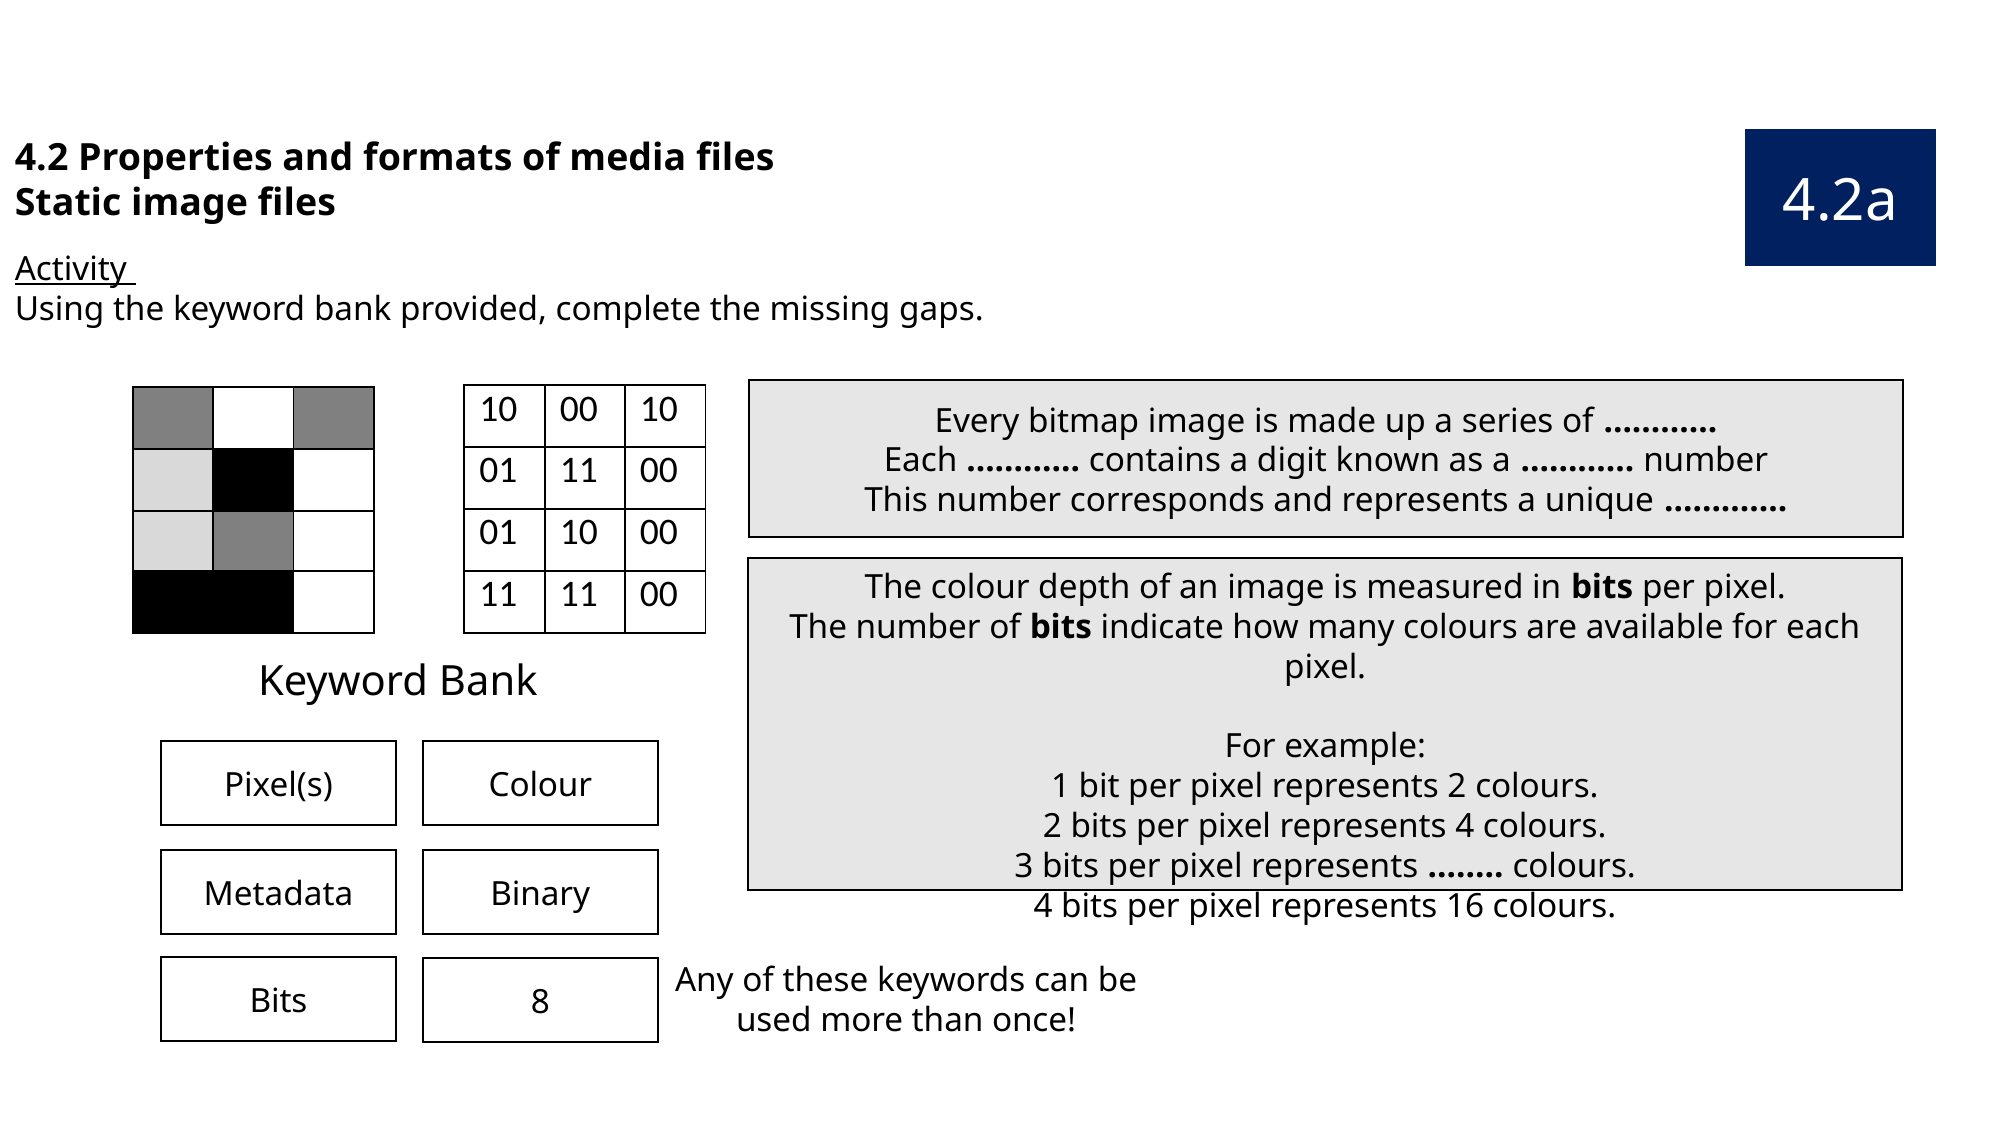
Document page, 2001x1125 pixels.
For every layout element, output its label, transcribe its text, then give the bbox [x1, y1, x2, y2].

table_cell 10 [546, 510, 624, 570]
text_box 4.2 Properties and formats of media files Static image files [0, 125, 1565, 231]
table_cell 00 [626, 510, 705, 570]
table_header [294, 388, 373, 448]
text_box Pixel(s) [160, 740, 397, 826]
table_cell 01 [465, 510, 544, 570]
table_cell 11 [546, 572, 624, 632]
text_box Keyword Bank [243, 646, 595, 712]
text_box 4.2a [1745, 129, 1936, 266]
table_cell 01 [465, 448, 544, 508]
text_box Every bitmap image is made up a series of ………… Each ………… contains a digit known as a ………… number This number corresponds and represents a unique …………. [748, 379, 1904, 538]
table_cell [214, 512, 293, 570]
table_header 00 [546, 386, 624, 446]
table_cell [294, 512, 373, 570]
text_box Colour [422, 740, 659, 826]
table_cell [214, 572, 293, 632]
text_box Any of these keywords can be used more than once! [657, 950, 1155, 1046]
table_cell 11 [465, 572, 544, 632]
table_cell 00 [626, 572, 705, 632]
table_cell [134, 572, 212, 632]
text_box 8 [422, 957, 657, 1043]
text_box The colour depth of an image is measured in bits per pixel. The number of bits indicate how many colours are available for each pixel. For example: 1 bit per pixel represents 2 colours. 2 bits per pixel represents 4 colours. 3 bits per pixel represents …….. colours. 4 bits per pixel represents 16 colours. [747, 557, 1903, 891]
table_header 10 [465, 386, 544, 446]
text_box Bits [160, 956, 397, 1042]
text_box Binary [422, 849, 659, 935]
table_header [214, 388, 293, 448]
table_cell [214, 450, 293, 510]
table_cell 00 [626, 448, 705, 508]
table_cell [294, 450, 373, 510]
text_box Activity Using the keyword bank provided, complete the missing gaps. [0, 239, 1667, 335]
table_cell [134, 450, 212, 510]
table_cell [134, 512, 212, 570]
text_box Metadata [160, 849, 397, 935]
table_header 10 [626, 386, 705, 446]
table_cell [294, 572, 373, 632]
table_header [134, 388, 212, 448]
table_cell 11 [546, 448, 624, 508]
